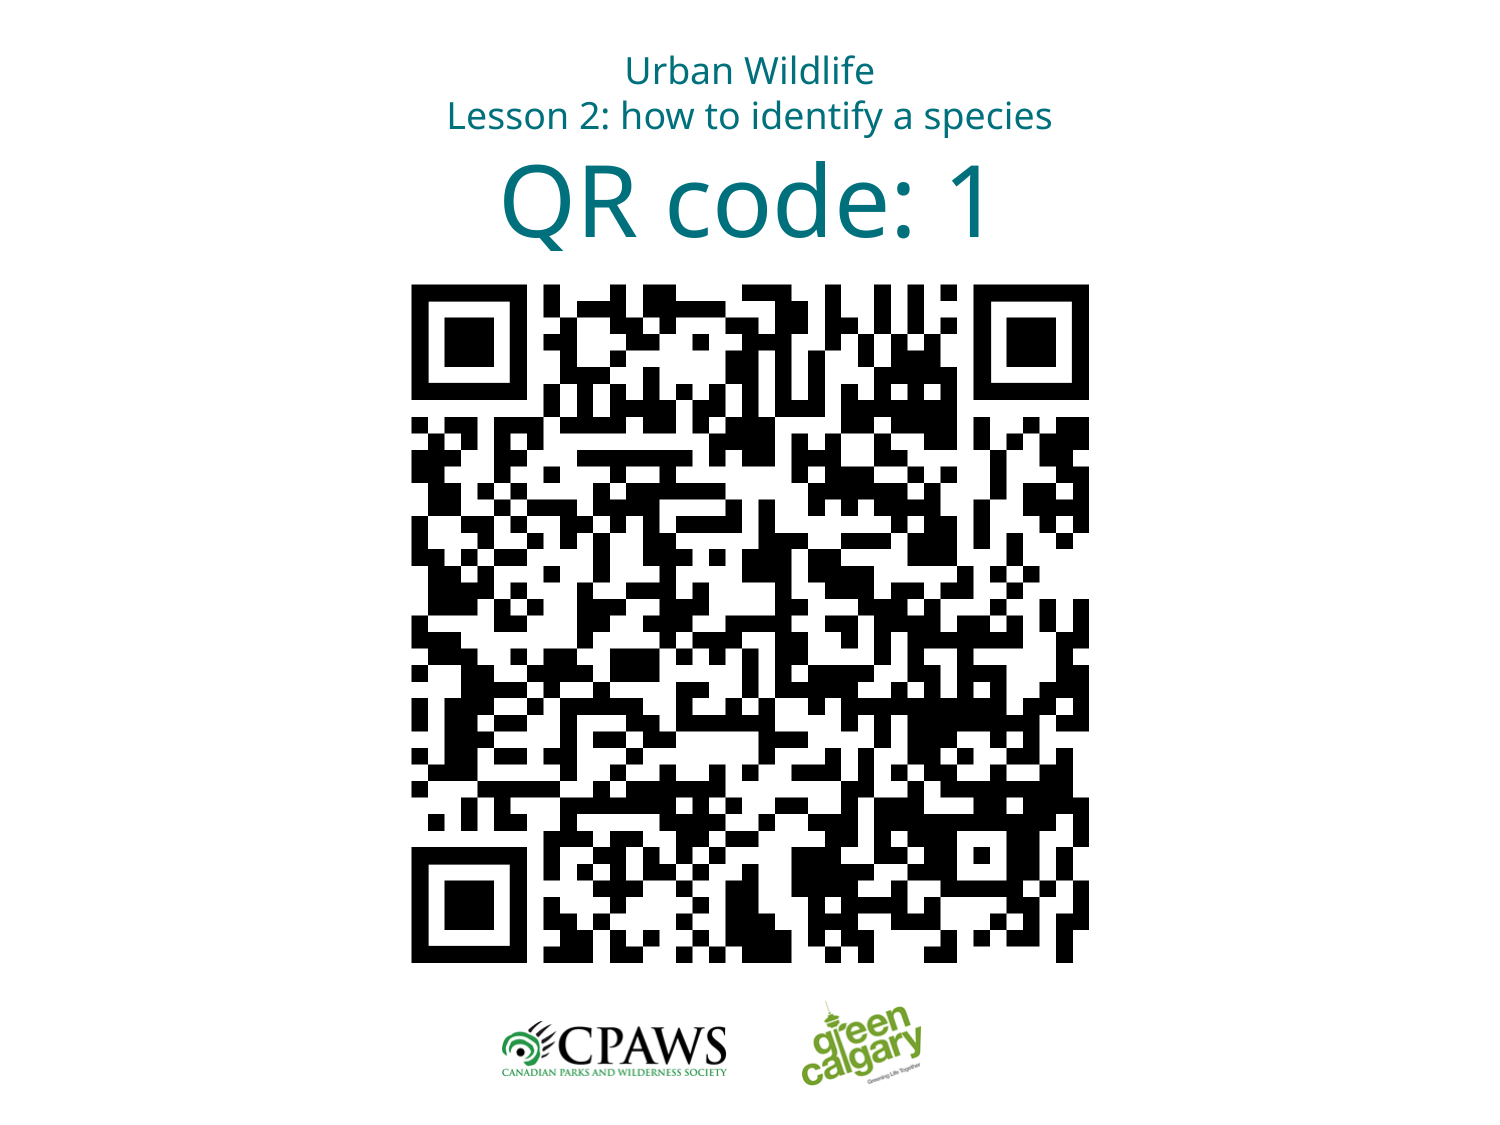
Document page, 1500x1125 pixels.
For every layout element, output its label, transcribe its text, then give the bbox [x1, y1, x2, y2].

picture [378, 251, 1122, 996]
picture [802, 1001, 921, 1086]
text_box Urban Wildlife Lesson 2: how to identify a species QR code: 1 [340, 39, 1160, 265]
picture [502, 1021, 727, 1076]
